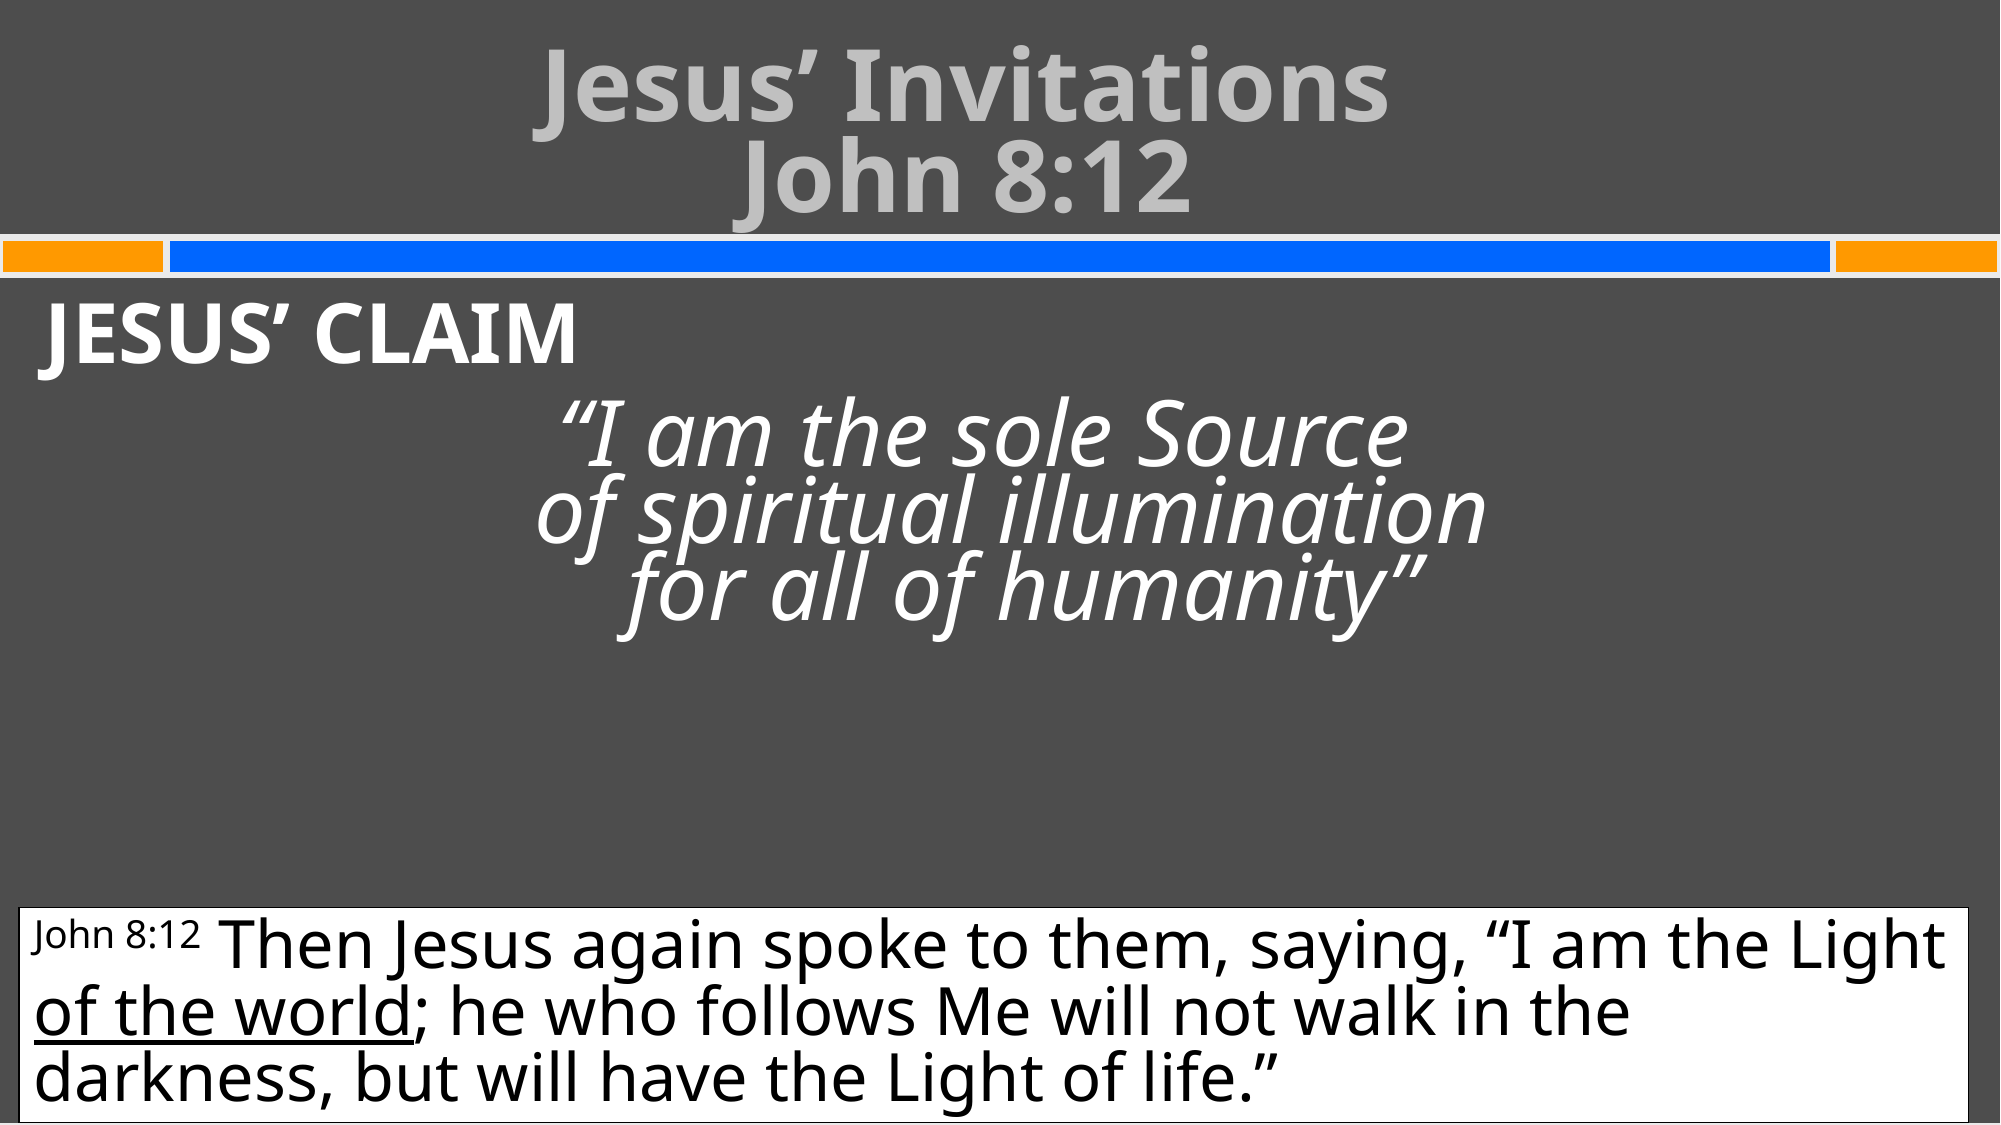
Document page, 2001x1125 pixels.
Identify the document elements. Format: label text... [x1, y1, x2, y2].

text_box [249, 45, 1750, 57]
text_box John 8:12 Then Jesus again spoke to them, saying, “I am the Light of the world; he who follows Me will not walk in the darkness, but will have the Light of life.” [19, 907, 1969, 1123]
text_box Jesus’ Invitations John 8:12 [0, 57, 1934, 225]
list JESUS’ CLAIM “I am the sole Source of spiritual illumination for all of humanity” [29, 299, 1964, 907]
